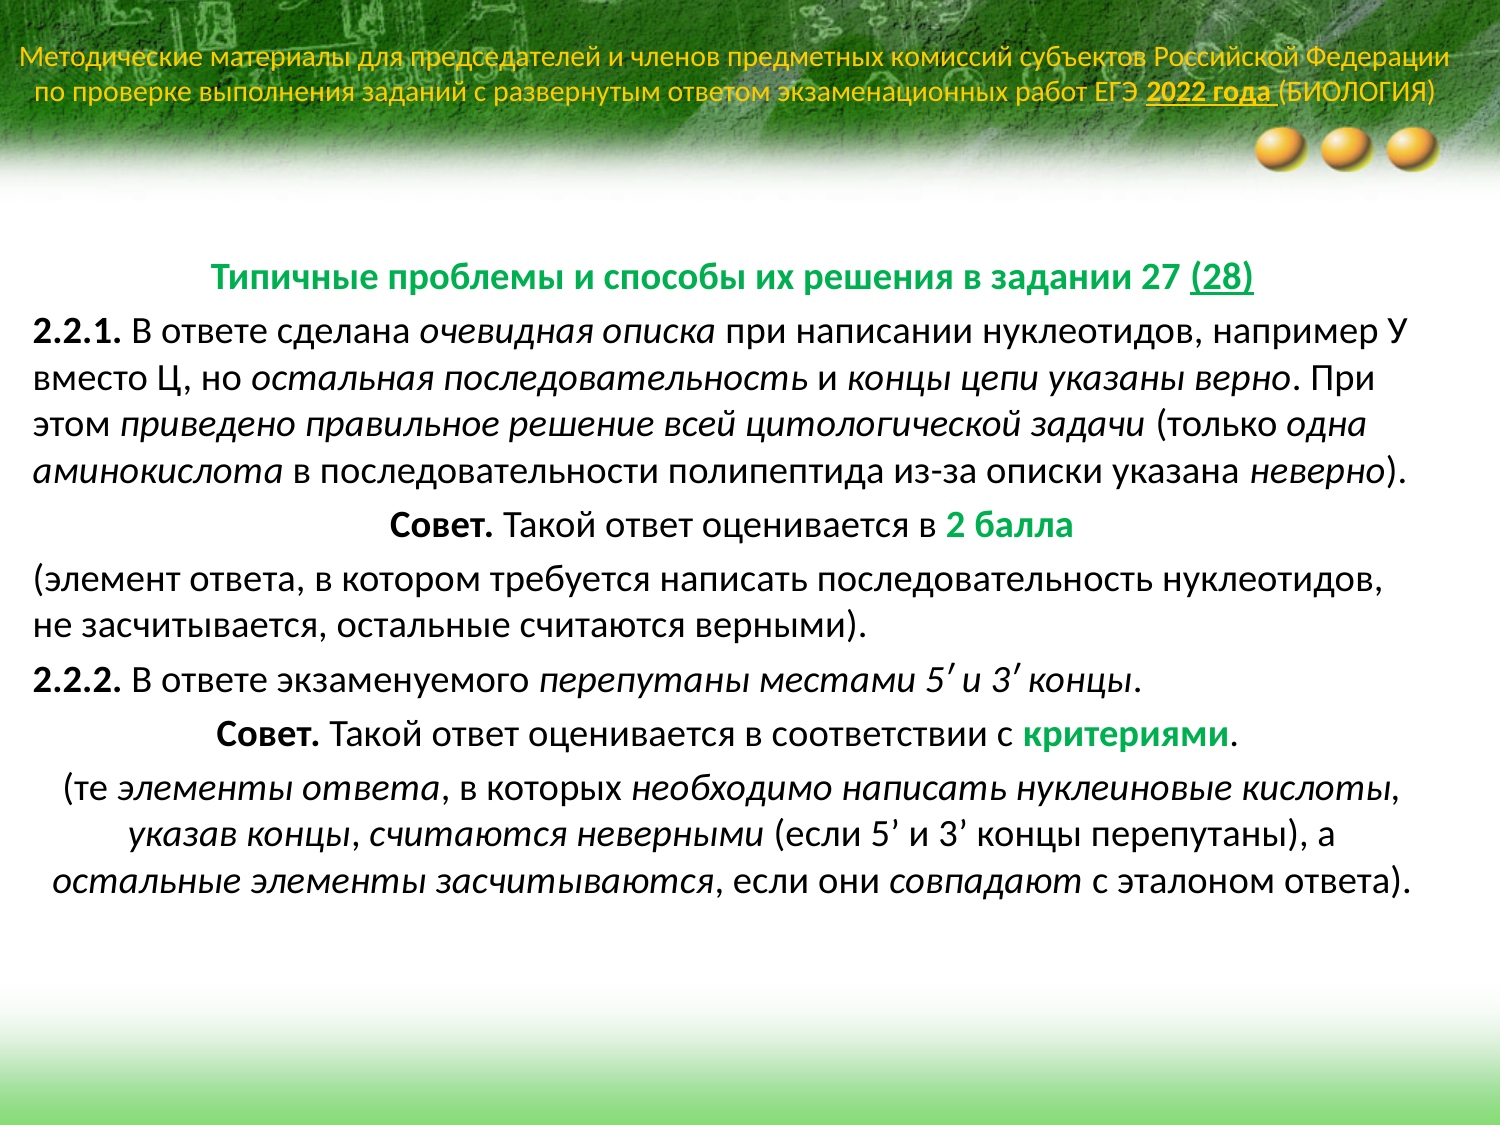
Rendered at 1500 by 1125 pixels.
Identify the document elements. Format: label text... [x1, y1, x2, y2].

title Методические материалы для председателей и членов предметных комиссий субъектов Российской Федерации по проверке выполнения заданий с развернутым ответом экзаменационных работ ЕГЭ 2022 года (БИОЛОГИЯ) [0, 19, 1471, 197]
picture [0, 0, 1500, 1125]
list Типичные проблемы и способы их решения в задании 27 (28) 2.2.1. В ответе сделана очевидная описка при написании нуклеотидов, например У вместо Ц, но остальная последовательность и концы цепи указаны верно. При этом приведено правильное решение всей цитологической задачи (только одна аминокислота в последовательности полипептида из-за описки указана неверно). Совет. Такой ответ оценивается в 2 балла (элемент ответа, в котором требуется написать последовательность нуклеотидов, не засчитывается, остальные считаются верными). 2.2.2. В ответе экзаменуемого перепутаны местами 5ʹ и 3ʹ концы. Совет. Такой ответ оценивается в соответствии с критериями. (те элементы ответа, в которых необходимо написать нуклеиновые кислоты, указав концы, считаются неверными (если 5’ и 3’ концы перепутаны), а остальные элементы засчитываются, если они совпадают с эталоном ответа). [17, 243, 1447, 986]
